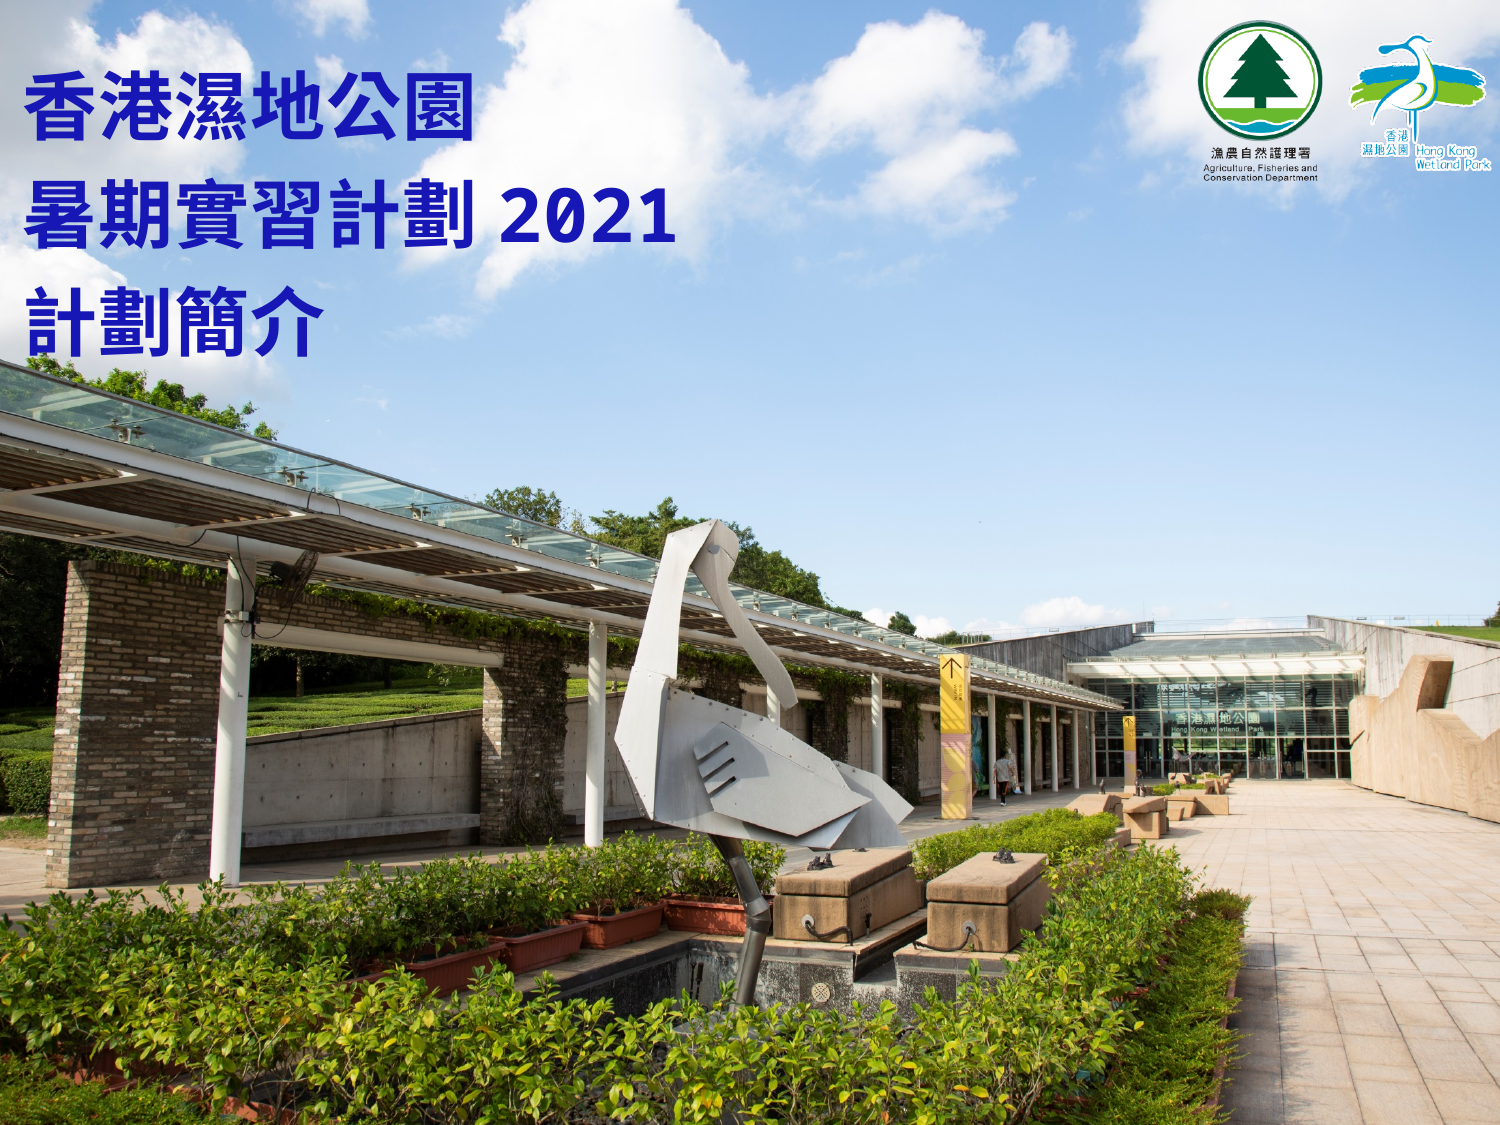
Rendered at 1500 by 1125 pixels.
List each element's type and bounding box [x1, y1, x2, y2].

text_box [1198, 21, 1322, 182]
picture [0, 0, 1500, 1125]
